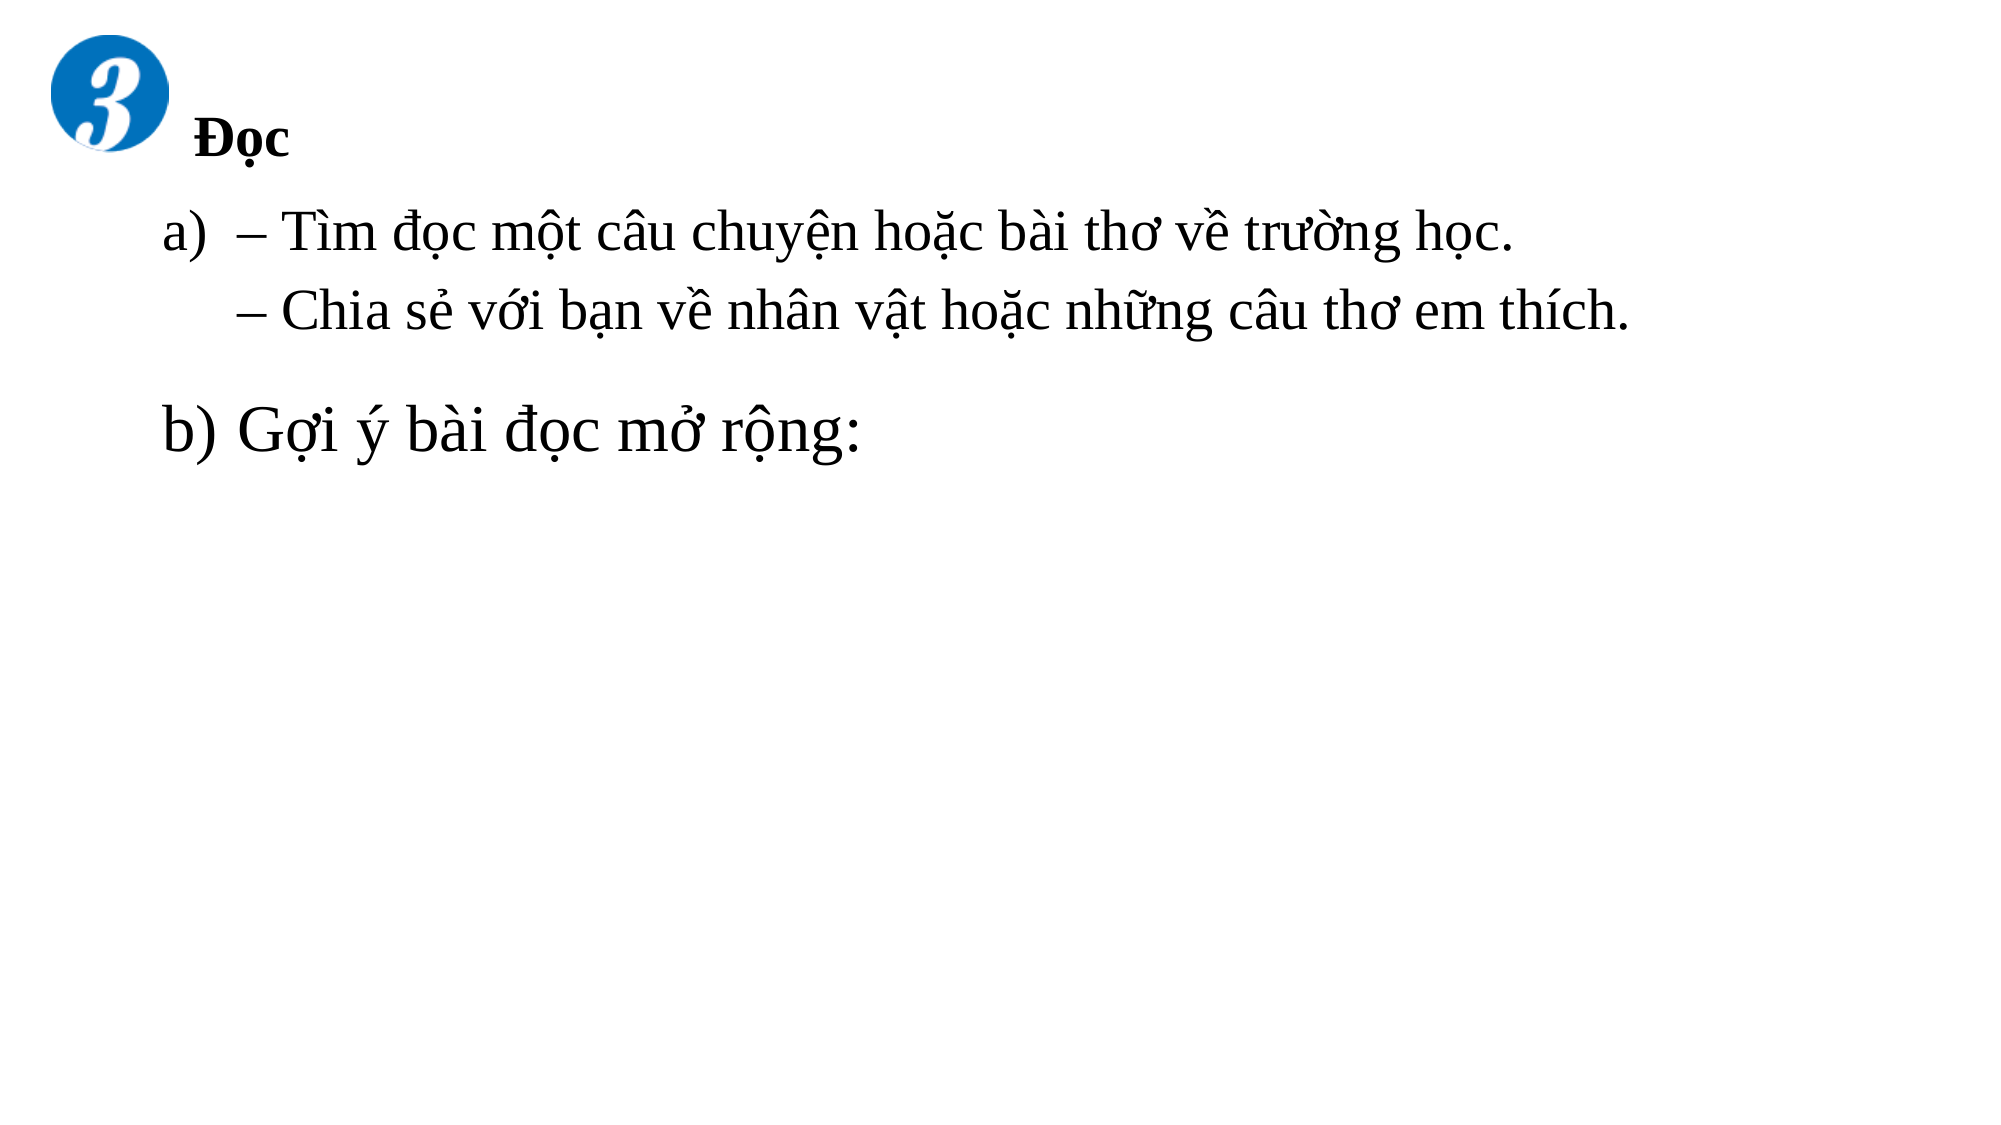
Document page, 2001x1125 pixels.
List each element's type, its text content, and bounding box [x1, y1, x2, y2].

text_box Gợi ý bài đọc mở rộng: [147, 368, 1350, 473]
text_box Đọc [178, 90, 306, 176]
picture [50, 34, 169, 154]
text_box – Tìm đọc một câu chuyện hoặc bài thơ về trường học. – Chia sẻ với bạn về nhân vật hoặc những câu thơ em thích. [147, 176, 1906, 349]
